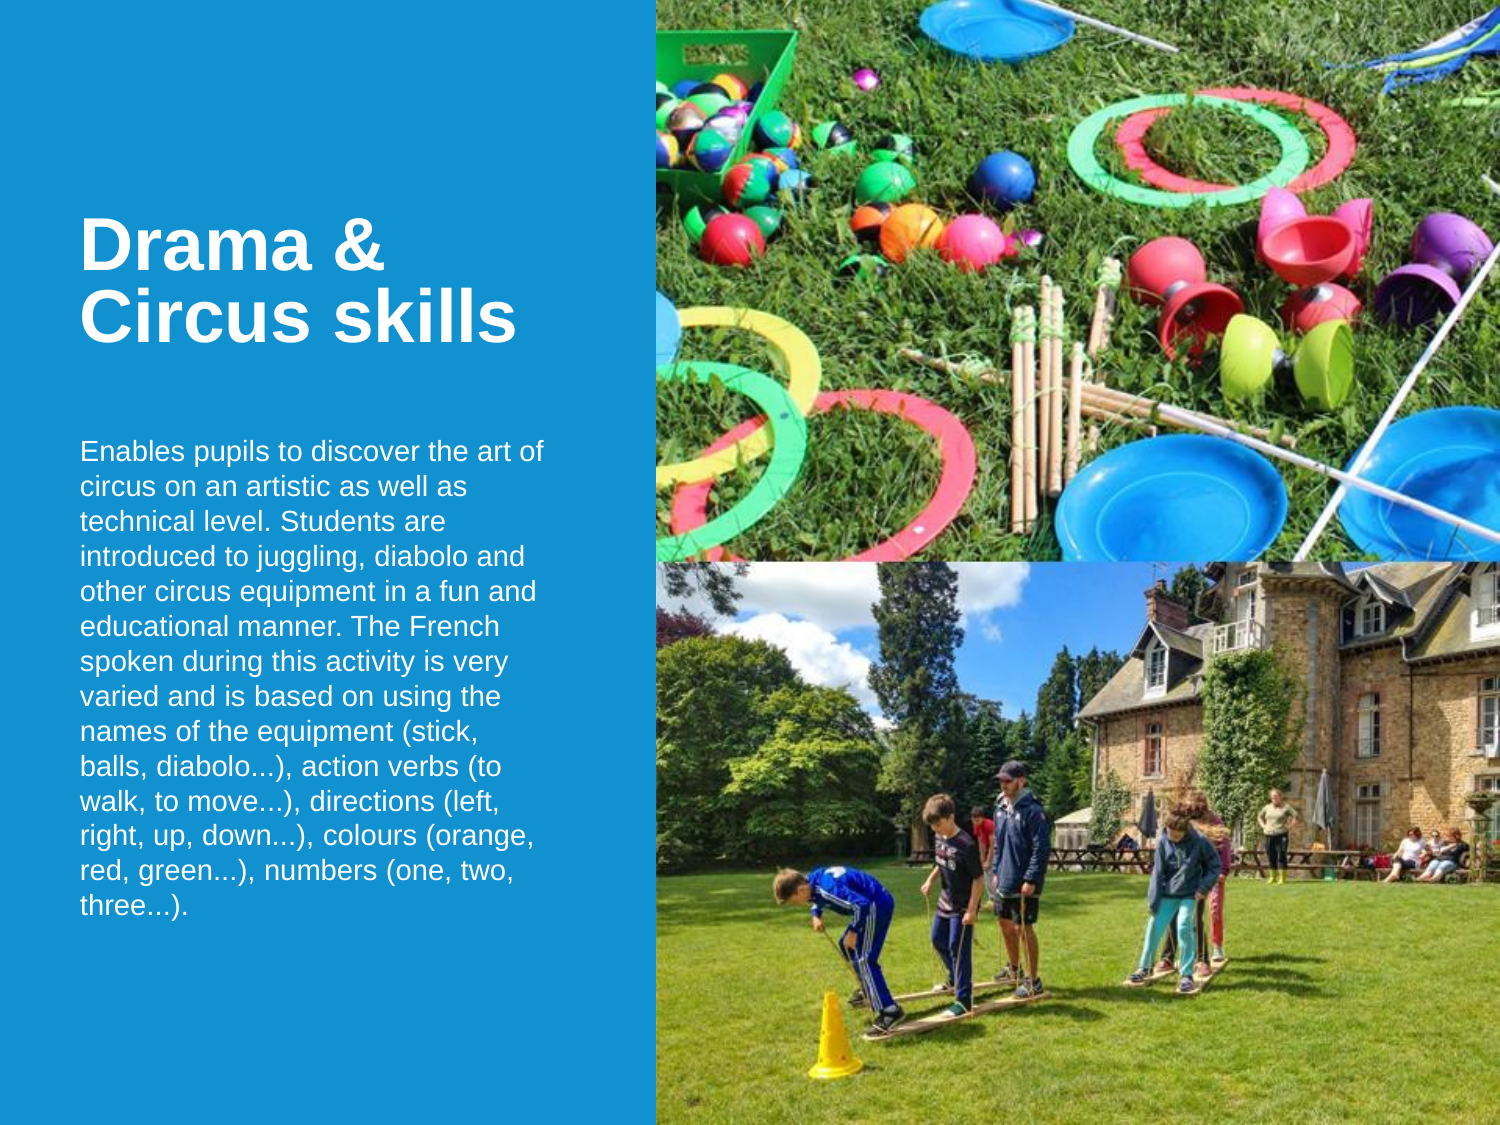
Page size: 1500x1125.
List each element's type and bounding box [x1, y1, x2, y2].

text_box [0, 0, 654, 1125]
picture [656, 0, 1500, 1125]
